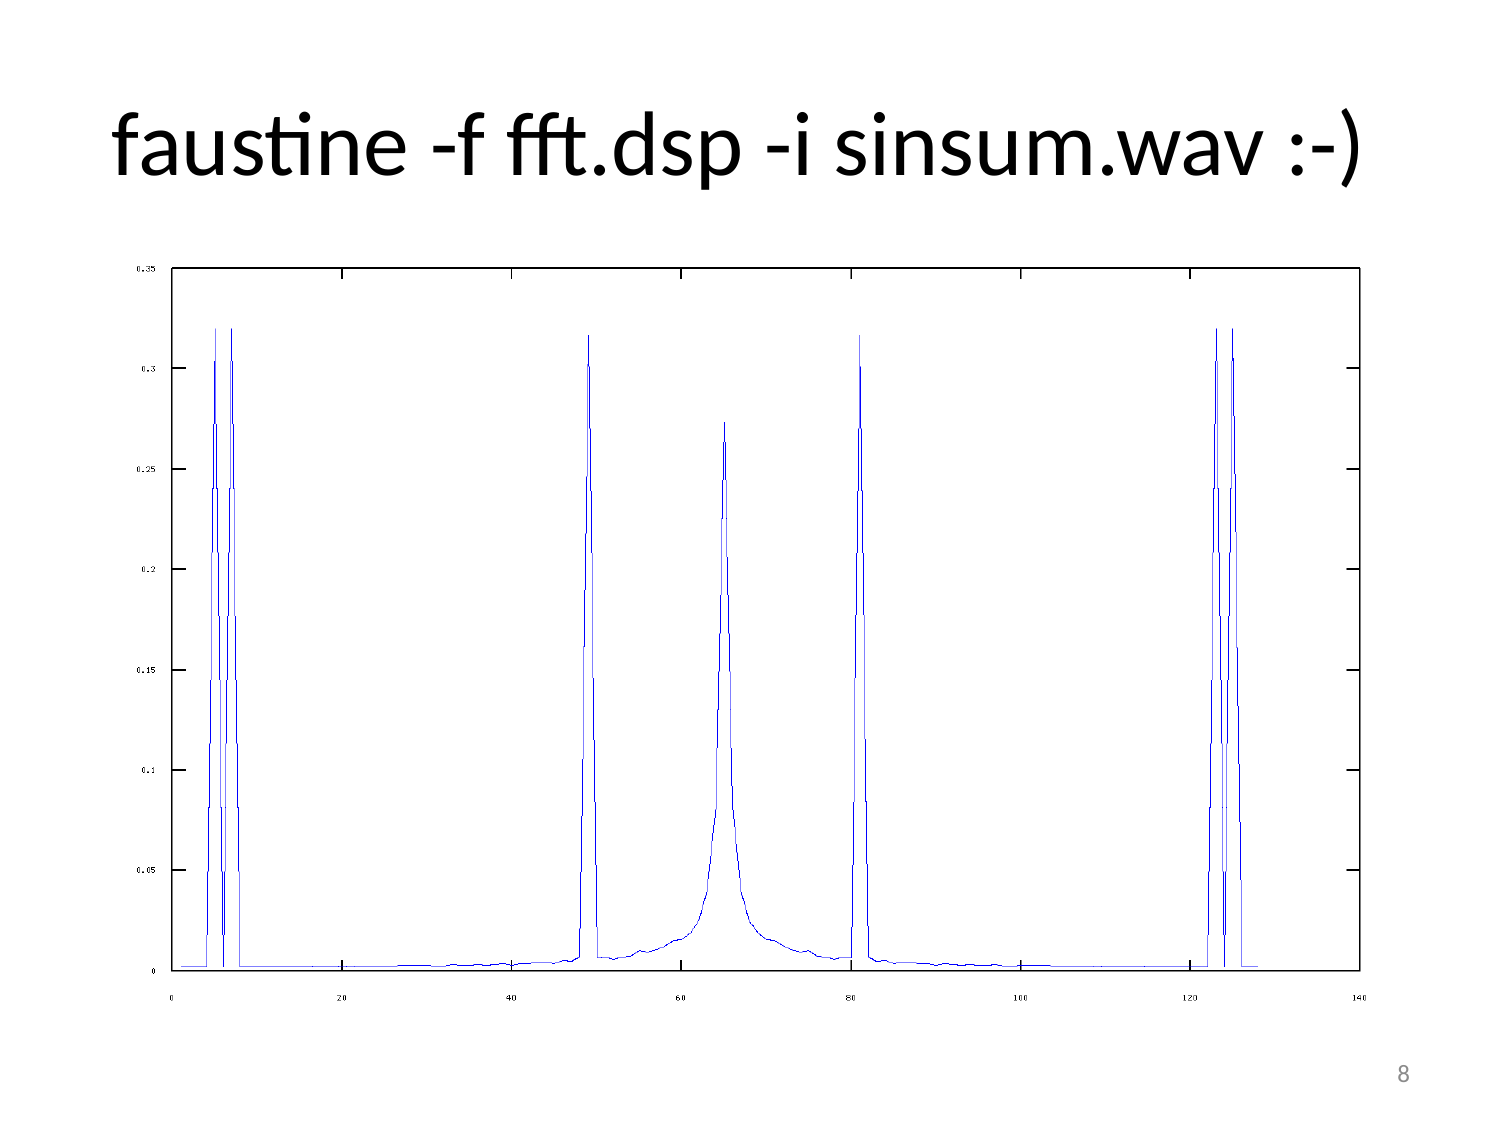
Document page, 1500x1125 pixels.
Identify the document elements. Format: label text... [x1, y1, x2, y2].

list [74, 262, 1426, 1006]
title faustine -f fft.dsp -i sinsum.wav :-) [75, 45, 1425, 233]
slide_number 7 [1074, 1042, 1425, 1103]
